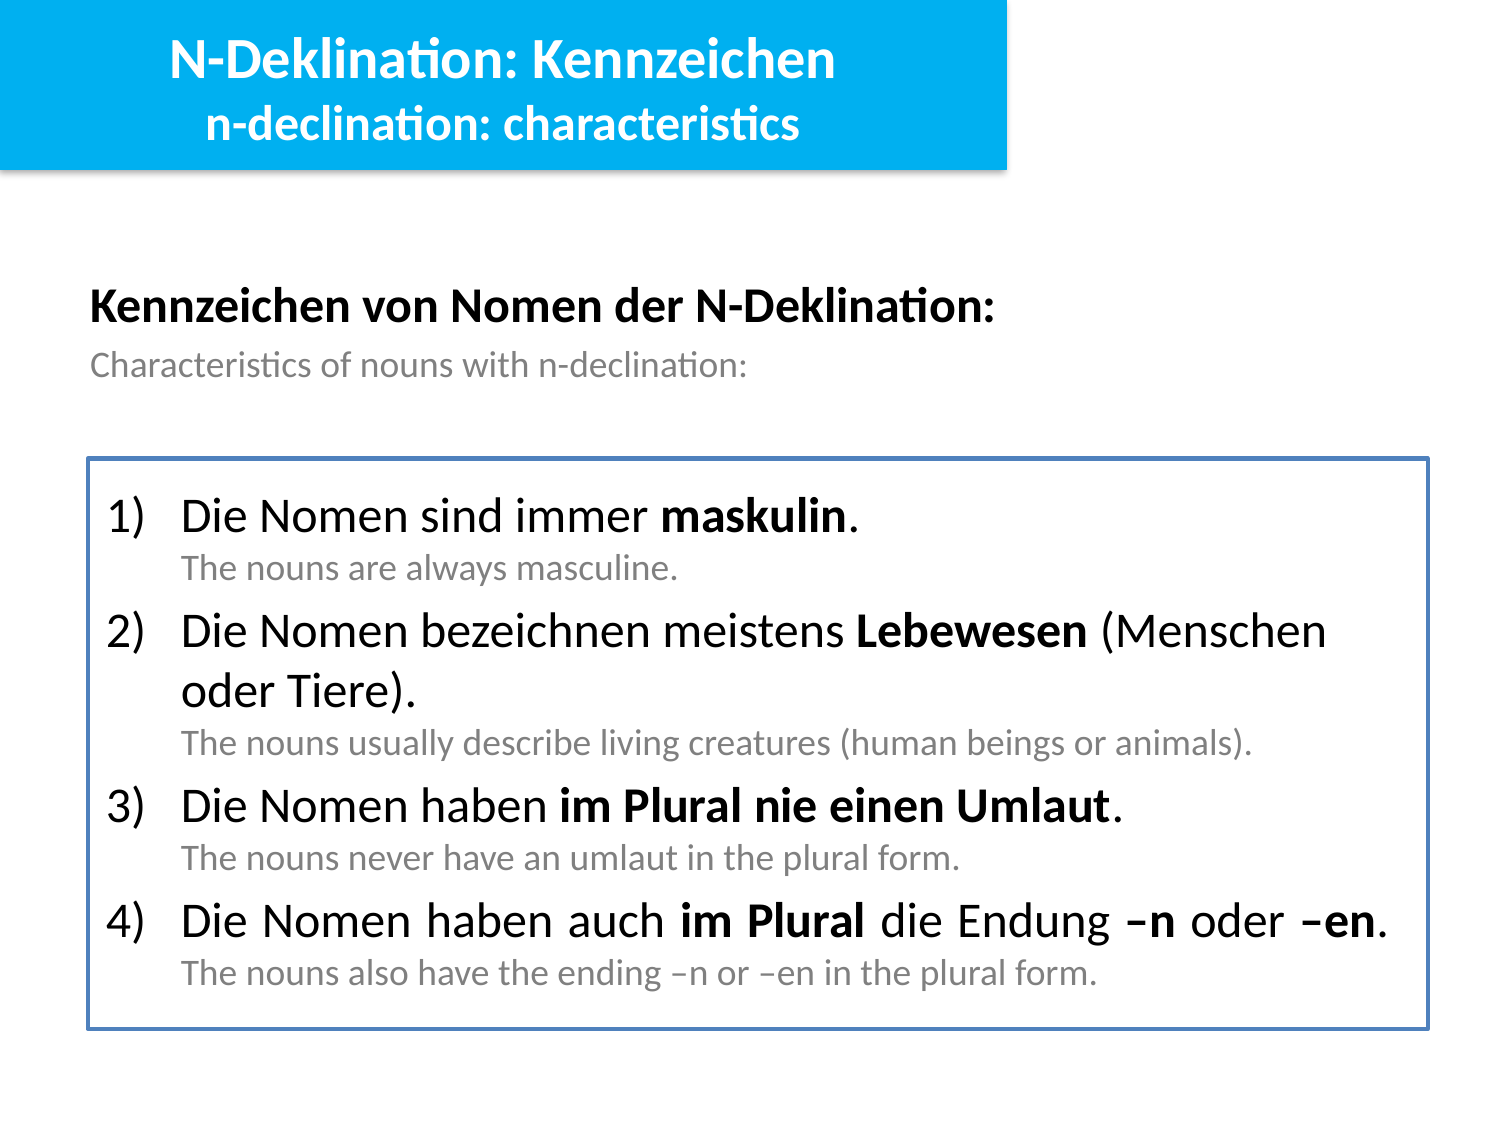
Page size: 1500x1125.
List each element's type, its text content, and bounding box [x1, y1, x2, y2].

text_box Die Nomen sind immer maskulin. The nouns are always masculine. Die Nomen bezeichnen meistens Lebewesen (Menschen oder Tiere). The nouns usually describe living creatures (human beings or animals). Die Nomen haben im Plural nie einen Umlaut. The nouns never have an umlaut in the plural form. Die Nomen haben auch im Plural die Endung –n oder –en. The nouns also have the ending –n or –en in the plural form. [91, 475, 1404, 1001]
list Kennzeichen von Nomen der N-Deklination: Characteristics of nouns with n-declination: [75, 264, 1416, 1036]
text_box [86, 456, 1430, 1031]
text_box N-Deklination: Kennzeichen n-declination: characteristics [0, 0, 1007, 170]
